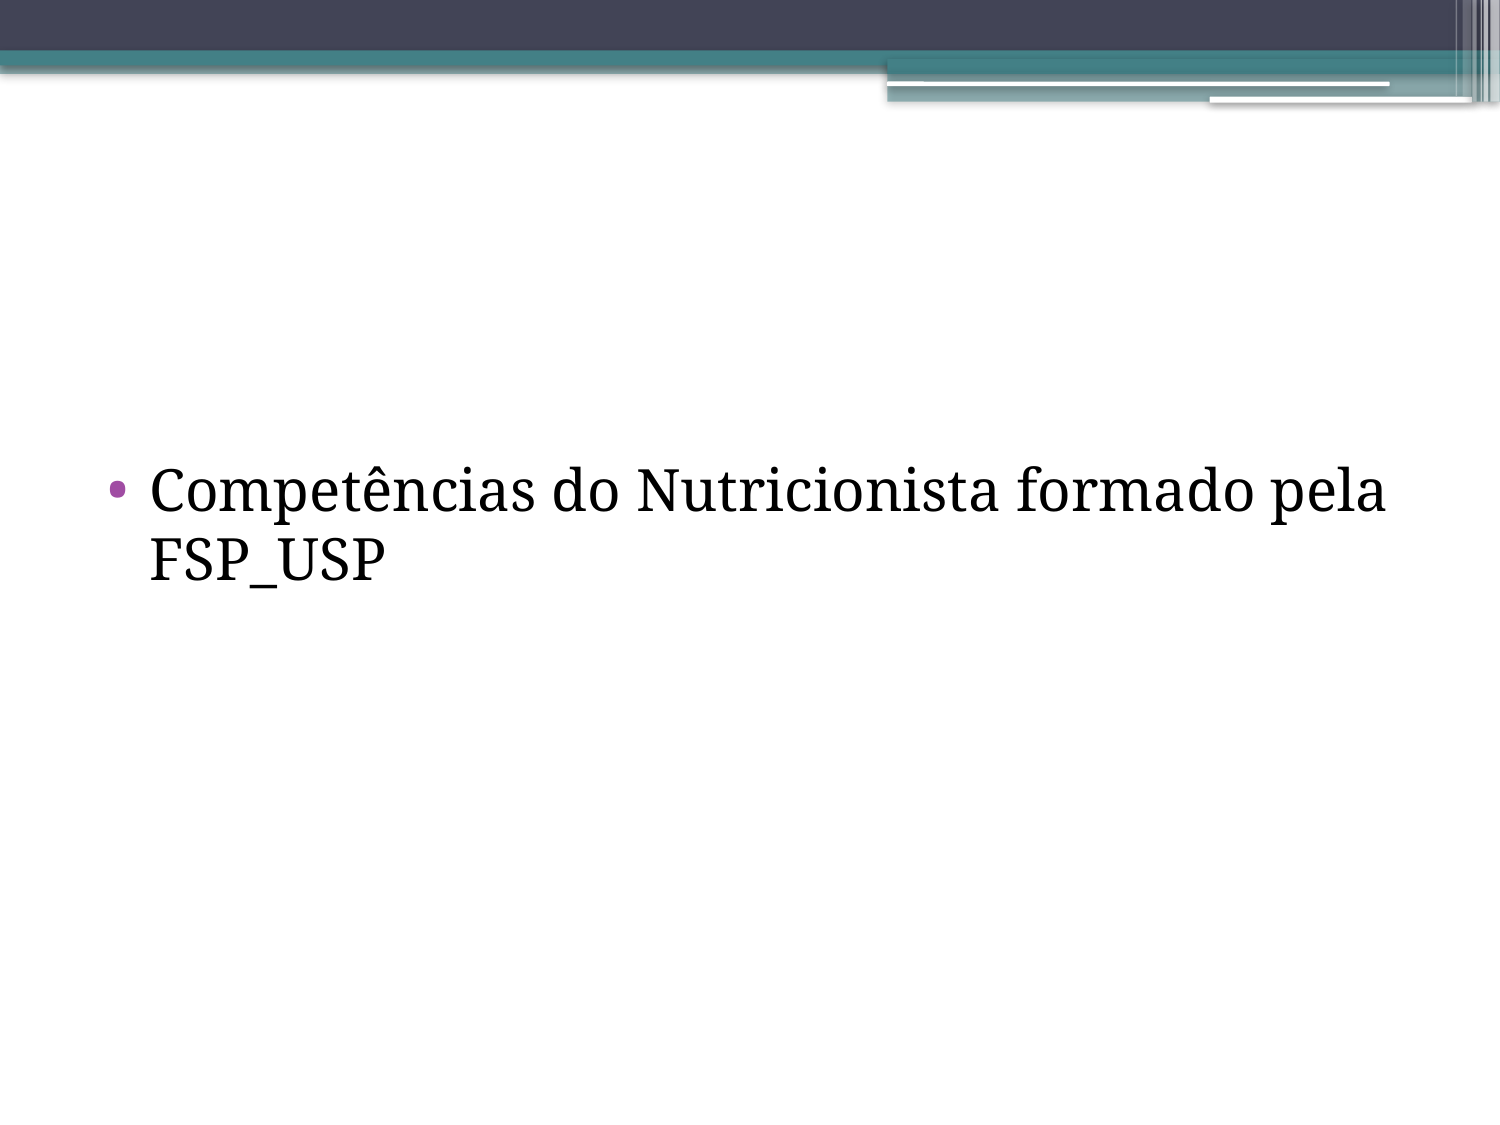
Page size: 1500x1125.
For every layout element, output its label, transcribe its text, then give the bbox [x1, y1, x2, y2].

list Competências do Nutricionista formado pela FSP_USP [75, 368, 1425, 1079]
